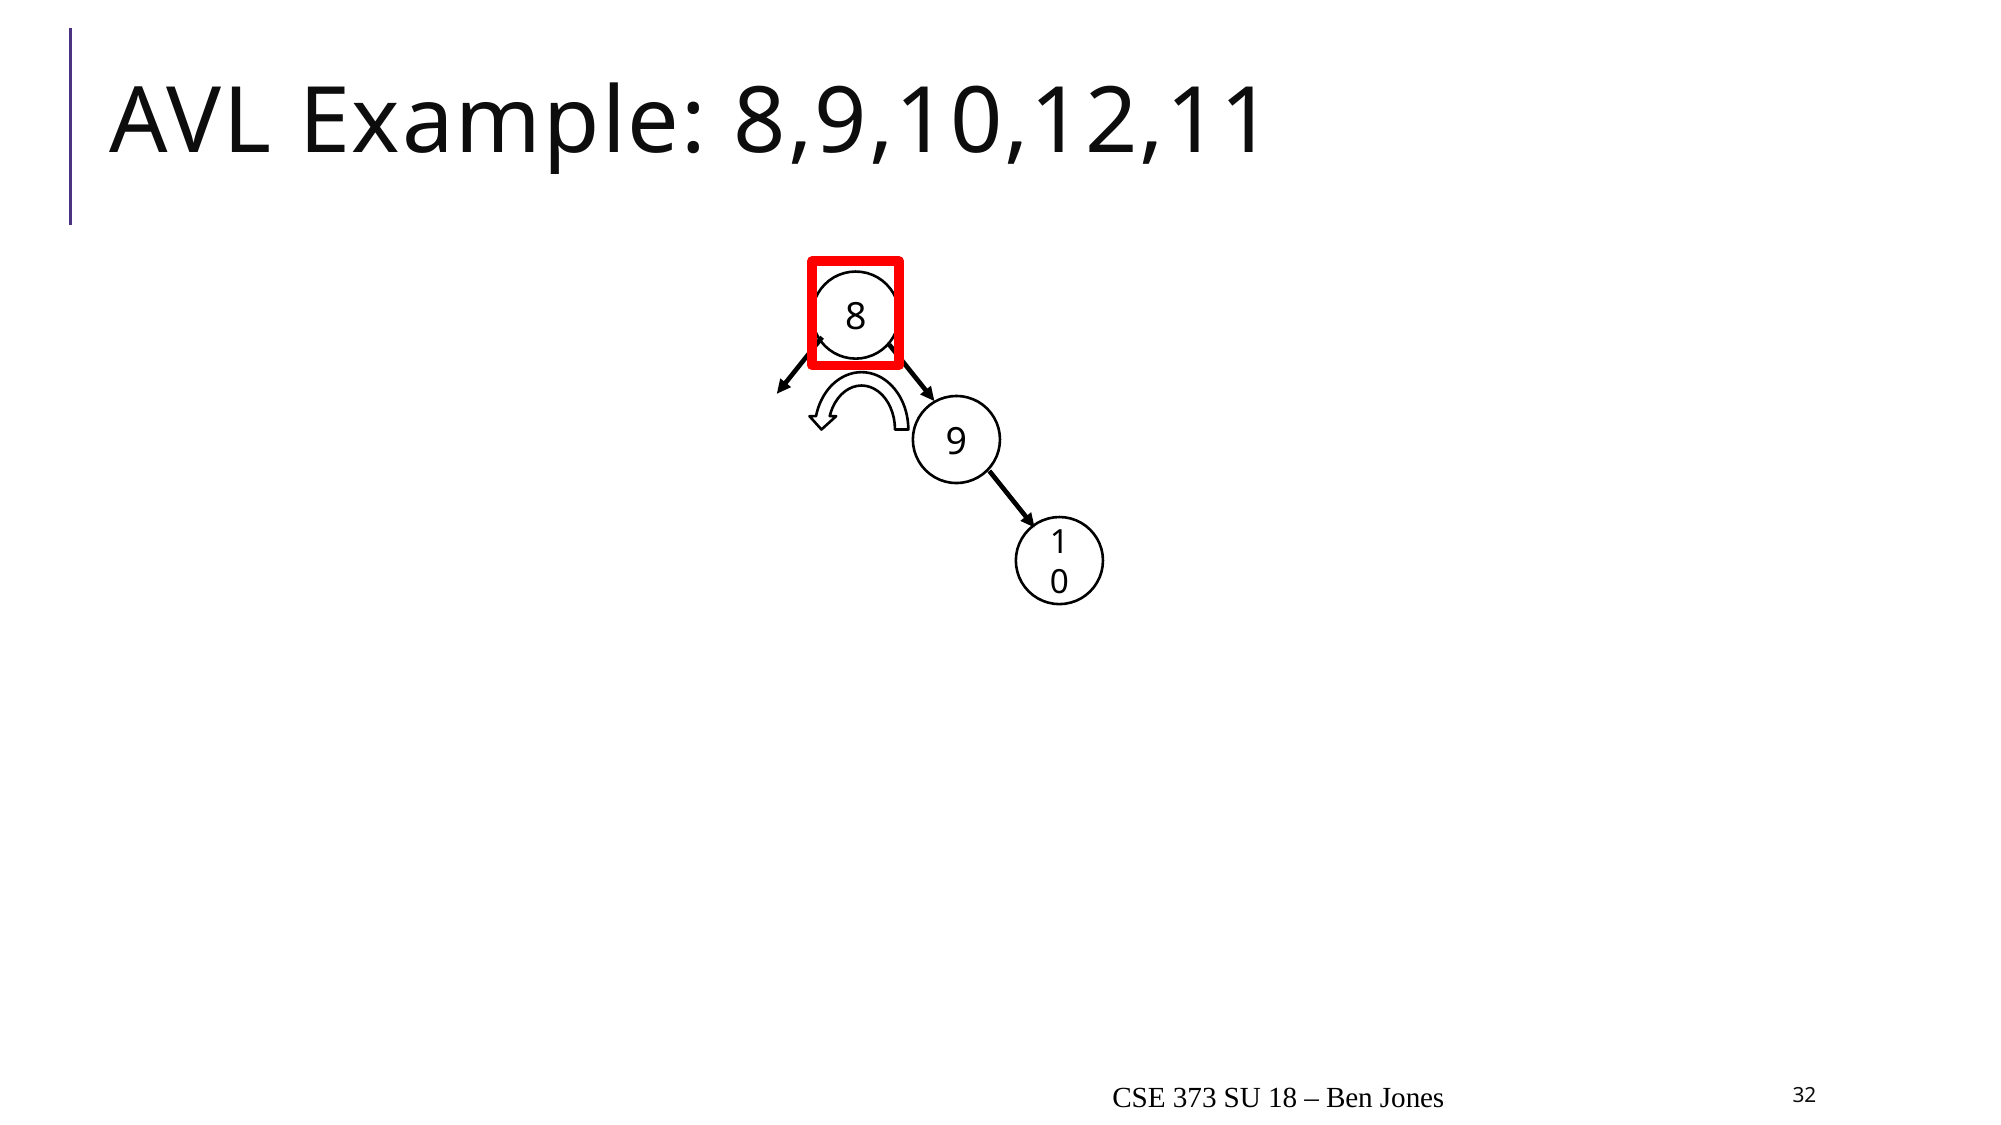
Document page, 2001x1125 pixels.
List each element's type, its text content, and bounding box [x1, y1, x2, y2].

footer CSE 373 SU 18 – Ben Jones [794, 1073, 1763, 1119]
title AVL Example: 8,9,10,12,11 [94, 43, 1930, 210]
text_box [776, 336, 823, 394]
text_box [811, 260, 900, 367]
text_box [912, 395, 1104, 605]
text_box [888, 344, 935, 402]
text_box [808, 370, 882, 431]
text_box [889, 409, 905, 431]
slide_number 32 [1777, 1073, 1938, 1119]
